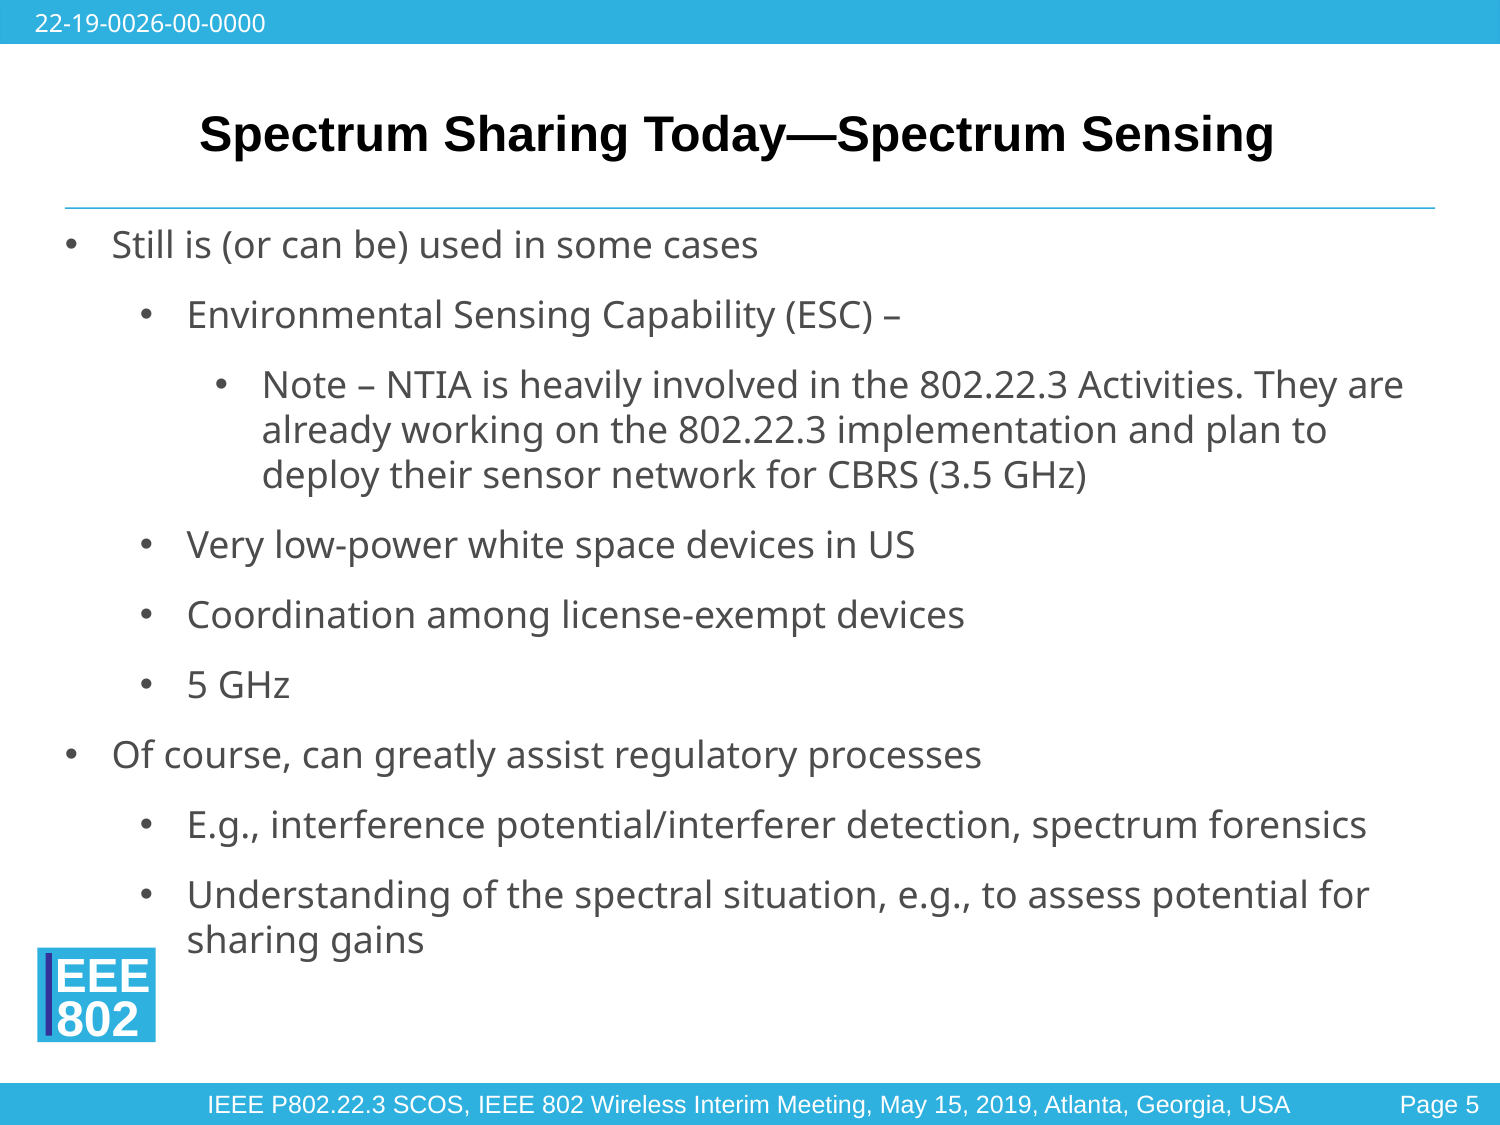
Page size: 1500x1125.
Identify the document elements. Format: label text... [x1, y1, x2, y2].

title Spectrum Sharing Today—Spectrum Sensing [24, 66, 1451, 197]
text_box Still is (or can be) used in some cases Environmental Sensing Capability (ESC) – Note – NTIA is heavily involved in the 802.22.3 Activities. They are already working on the 802.22.3 implementation and plan to deploy their sensor network for CBRS (3.5 GHz) Very low-power white space devices in US Coordination among license-exempt devices 5 GHz Of course, can greatly assist regulatory processes E.g., interference potential/interferer detection, spectrum forensics Understanding of the spectral situation, e.g., to assess potential for sharing gains [50, 214, 1438, 969]
